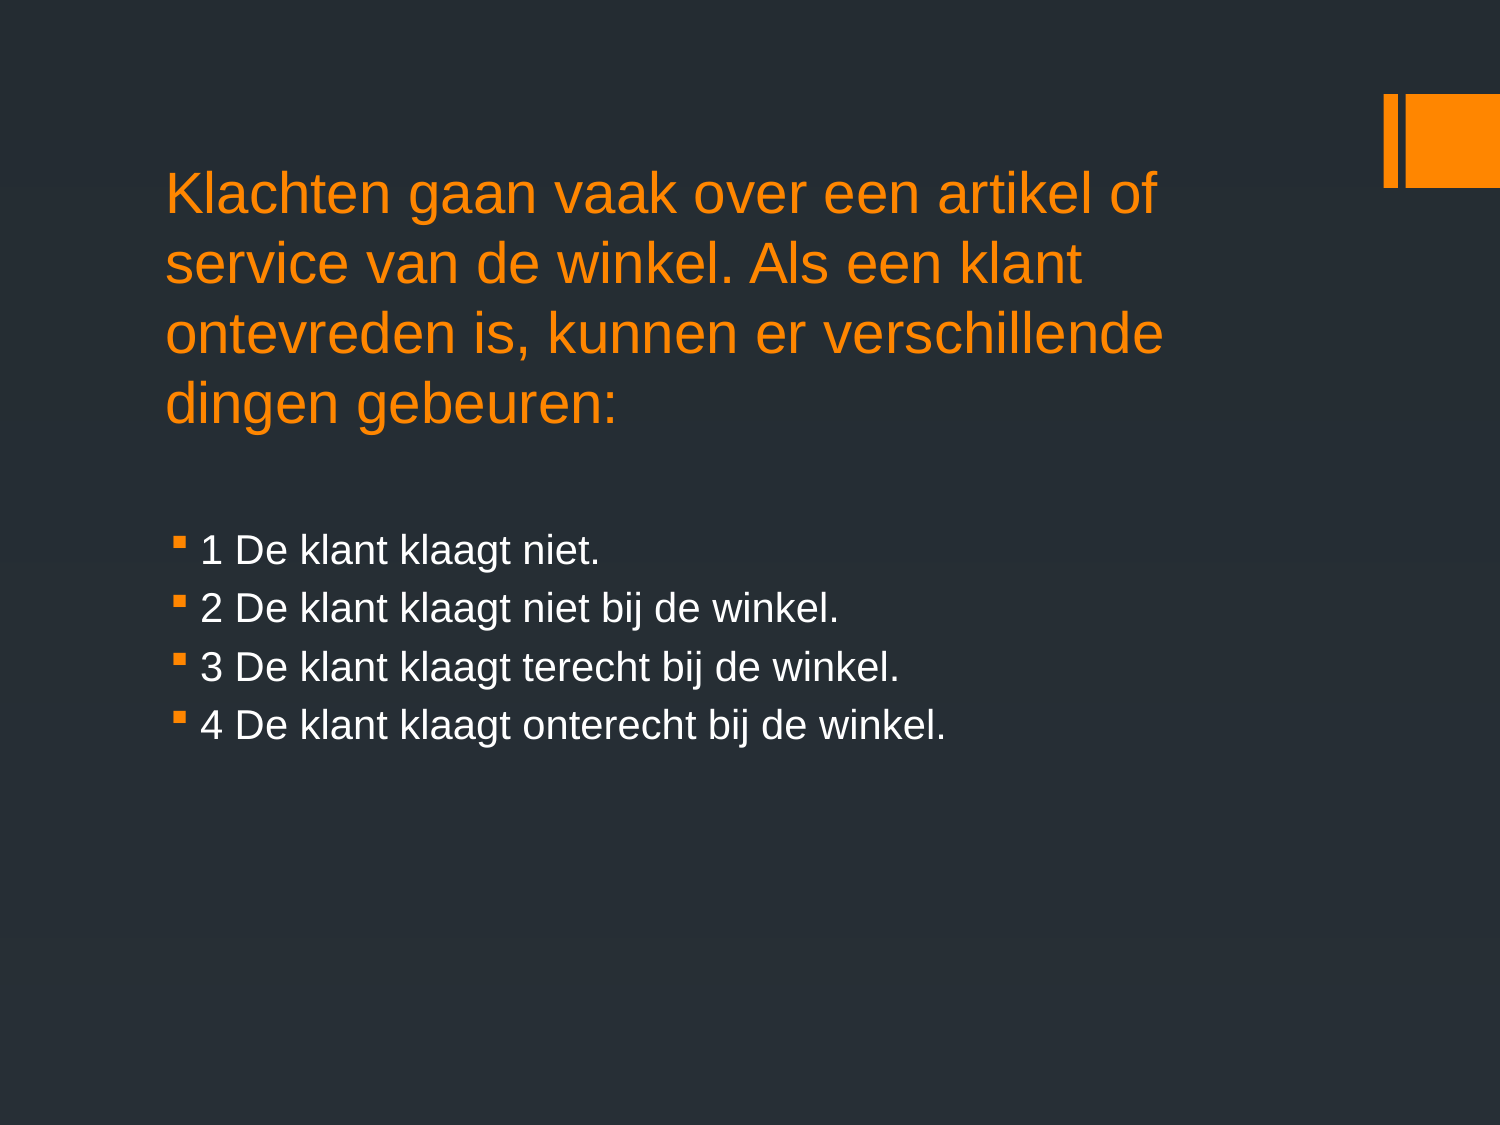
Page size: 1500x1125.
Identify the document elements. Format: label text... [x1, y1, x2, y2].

title Klachten gaan vaak over een artikel of service van de winkel. Als een klant ontevreden is, kunnen er verschillende dingen gebeuren: [150, 253, 1350, 443]
list 1 De klant klaagt niet. 2 De klant klaagt niet bij de winkel. 3 De klant klaagt terecht bij de winkel. 4 De klant klaagt onterecht bij de winkel. [147, 515, 1348, 1096]
